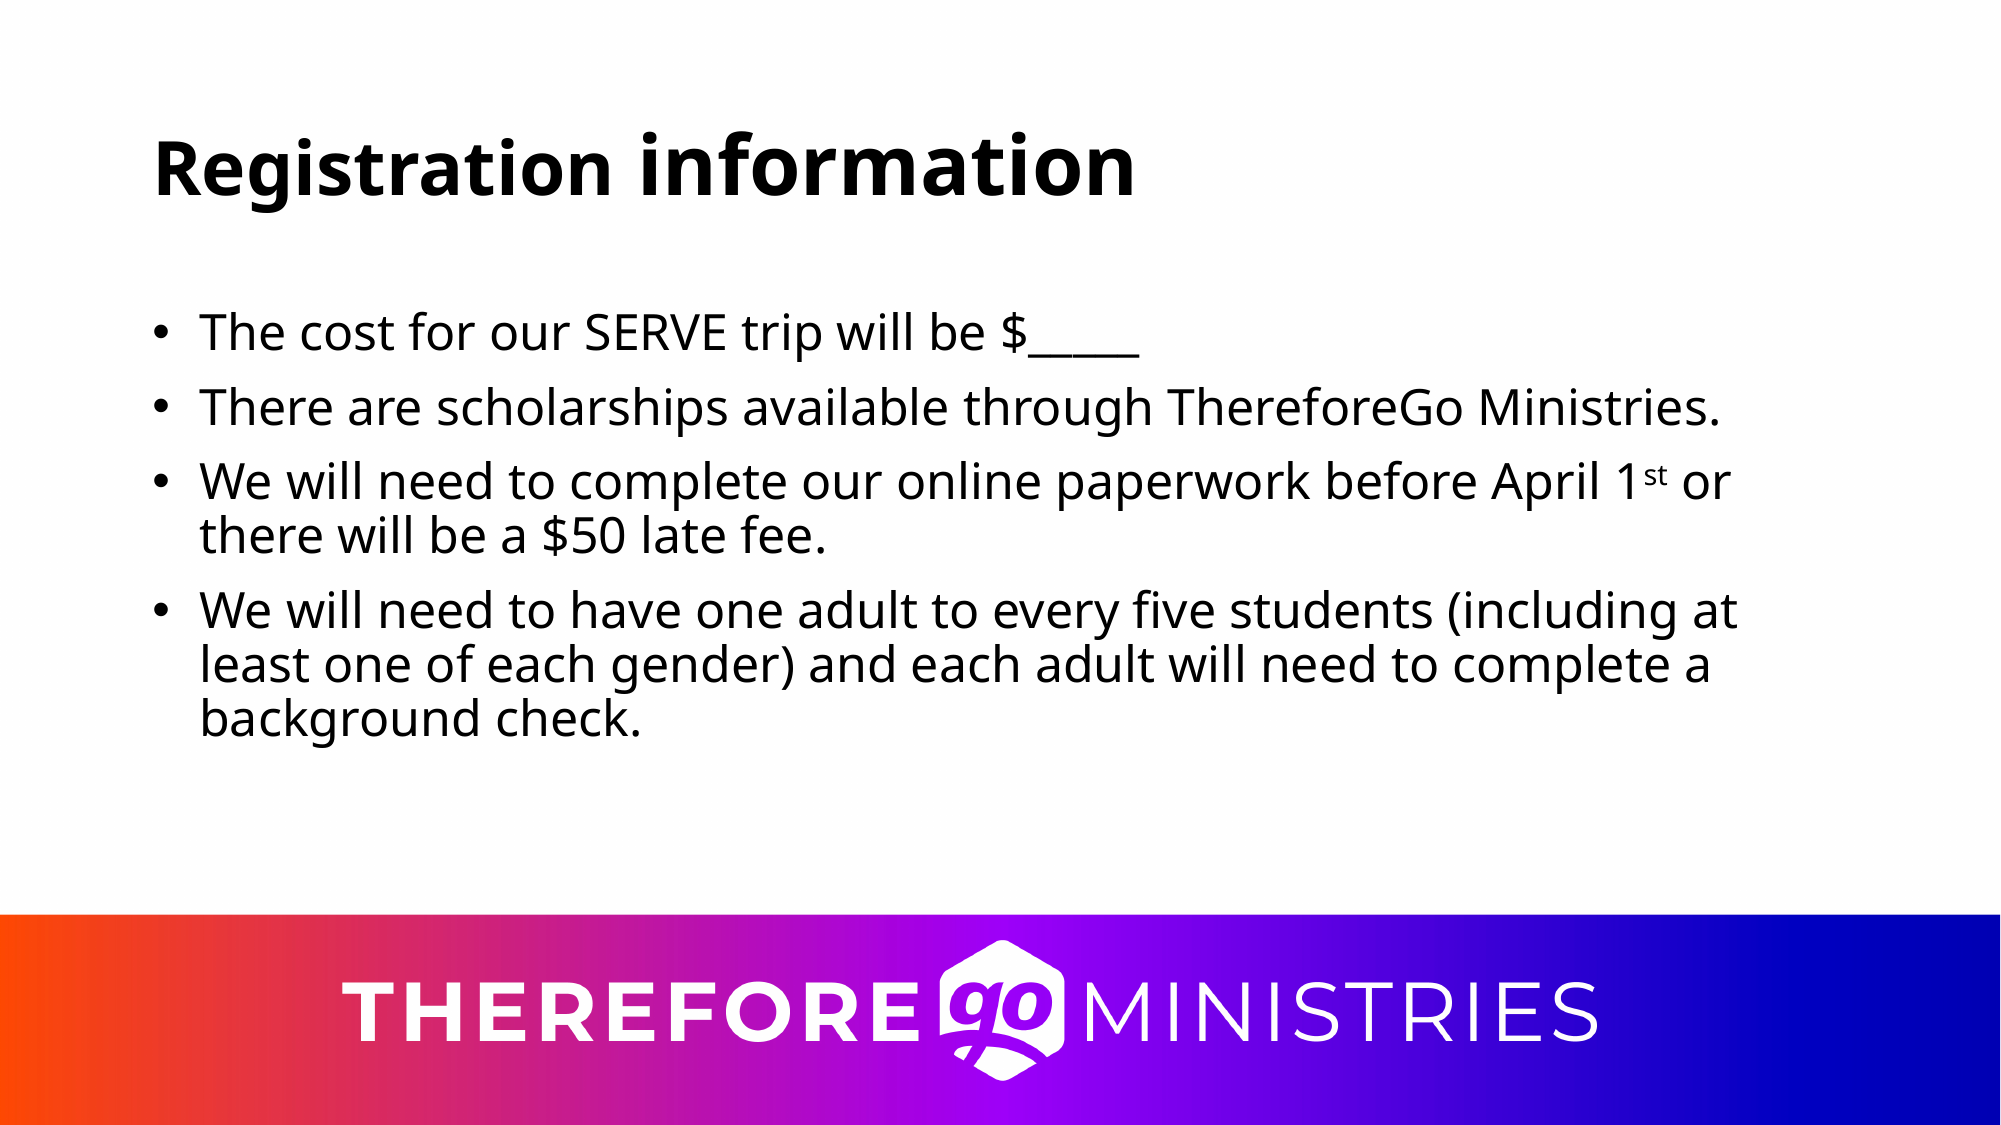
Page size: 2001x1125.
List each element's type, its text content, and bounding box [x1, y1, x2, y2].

title Registration information [137, 59, 1863, 278]
picture [0, 0, 2001, 1125]
list The cost for our SERVE trip will be $_____ There are scholarships available through ThereforeGo Ministries. We will need to complete our online paperwork before April 1st or there will be a $50 late fee. We will need to have one adult to every five students (including at least one of each gender) and each adult will need to complete a background check. [137, 299, 1863, 855]
